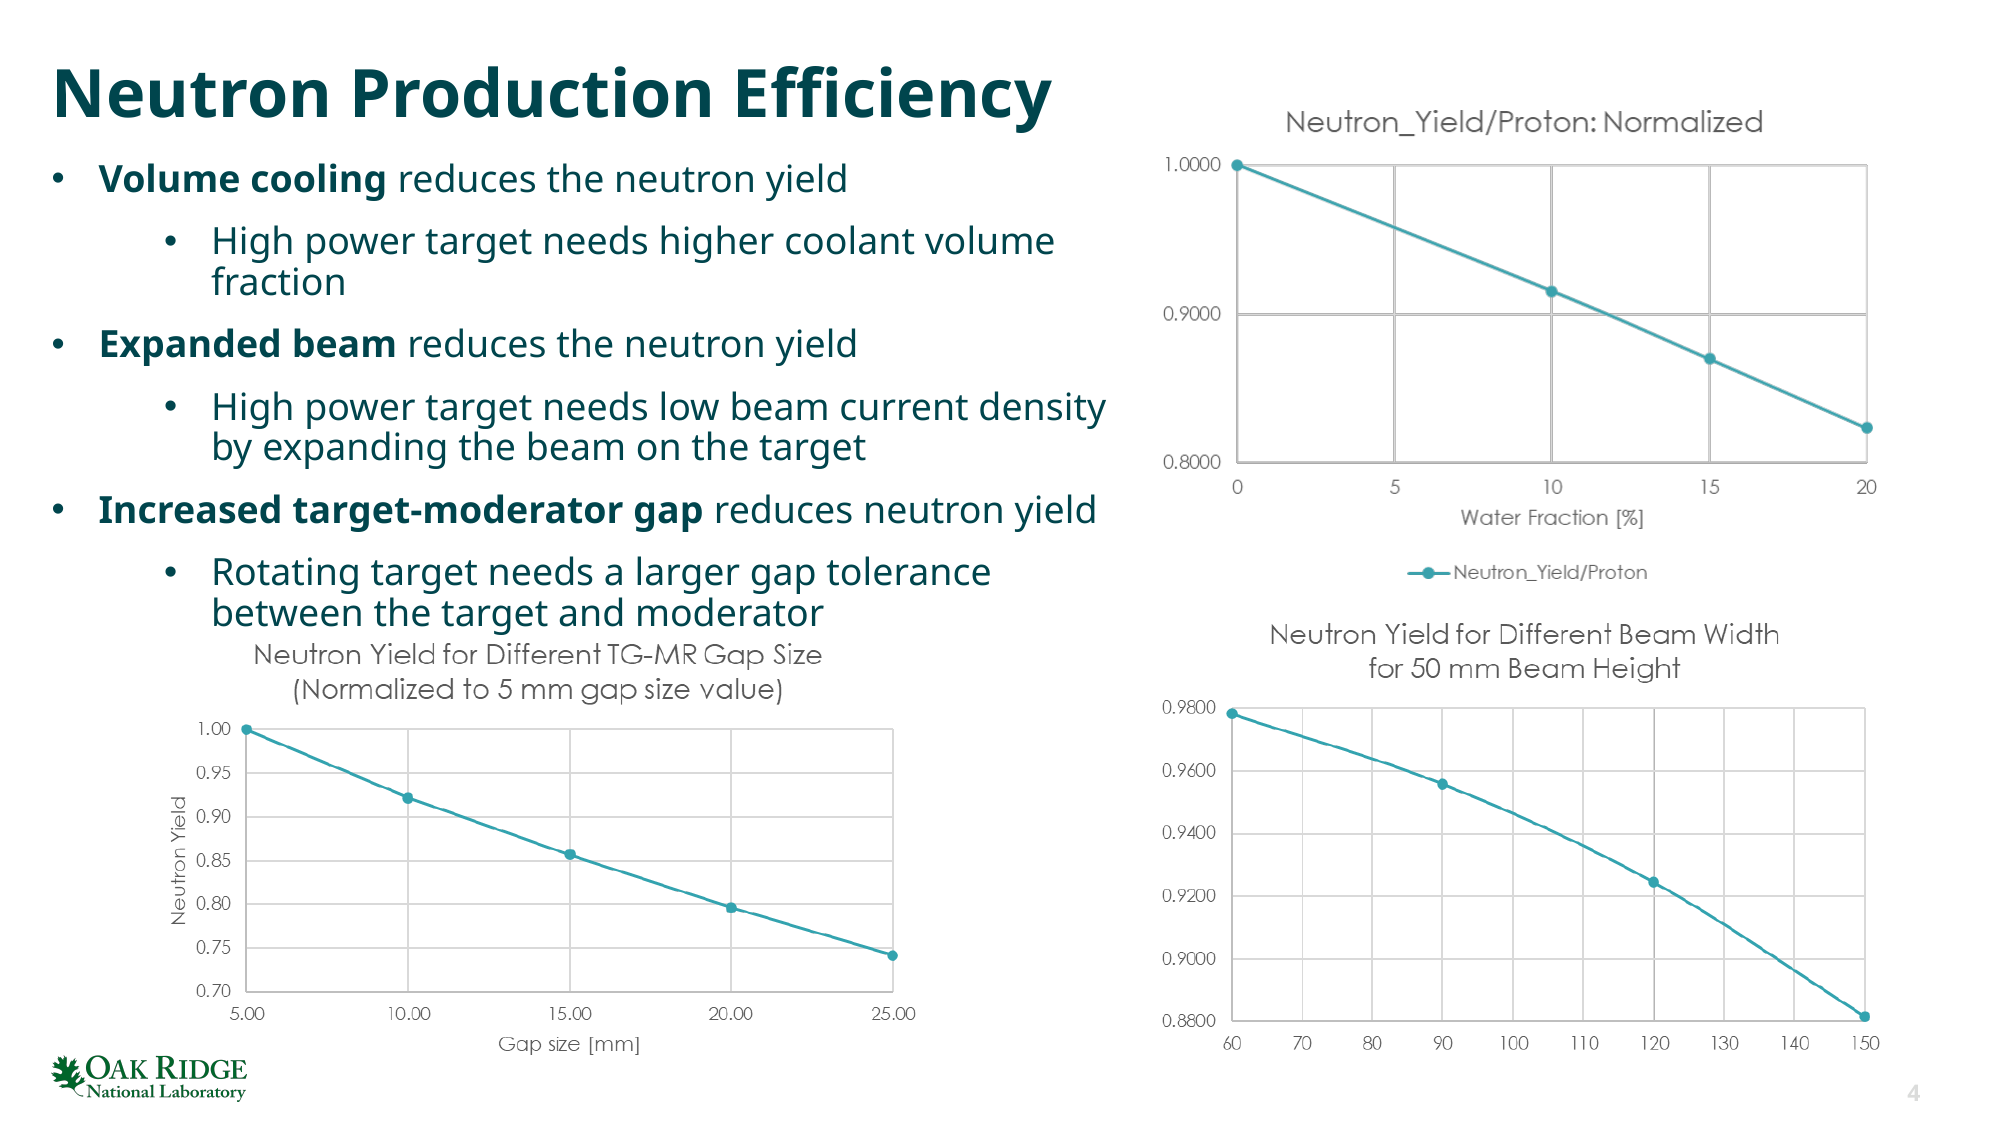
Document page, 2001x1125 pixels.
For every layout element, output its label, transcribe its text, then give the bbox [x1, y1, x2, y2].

title Neutron Production Efficiency [51, 59, 1937, 160]
picture [1149, 87, 1900, 1066]
list Volume cooling reduces the neutron yield High power target needs higher coolant volume fraction Expanded beam reduces the neutron yield High power target needs low beam current density by expanding the beam on the target Increased target-moderator gap reduces neutron yield Rotating target needs a larger gap tolerance between the target and moderator [51, 160, 1149, 618]
picture [51, 621, 936, 1102]
